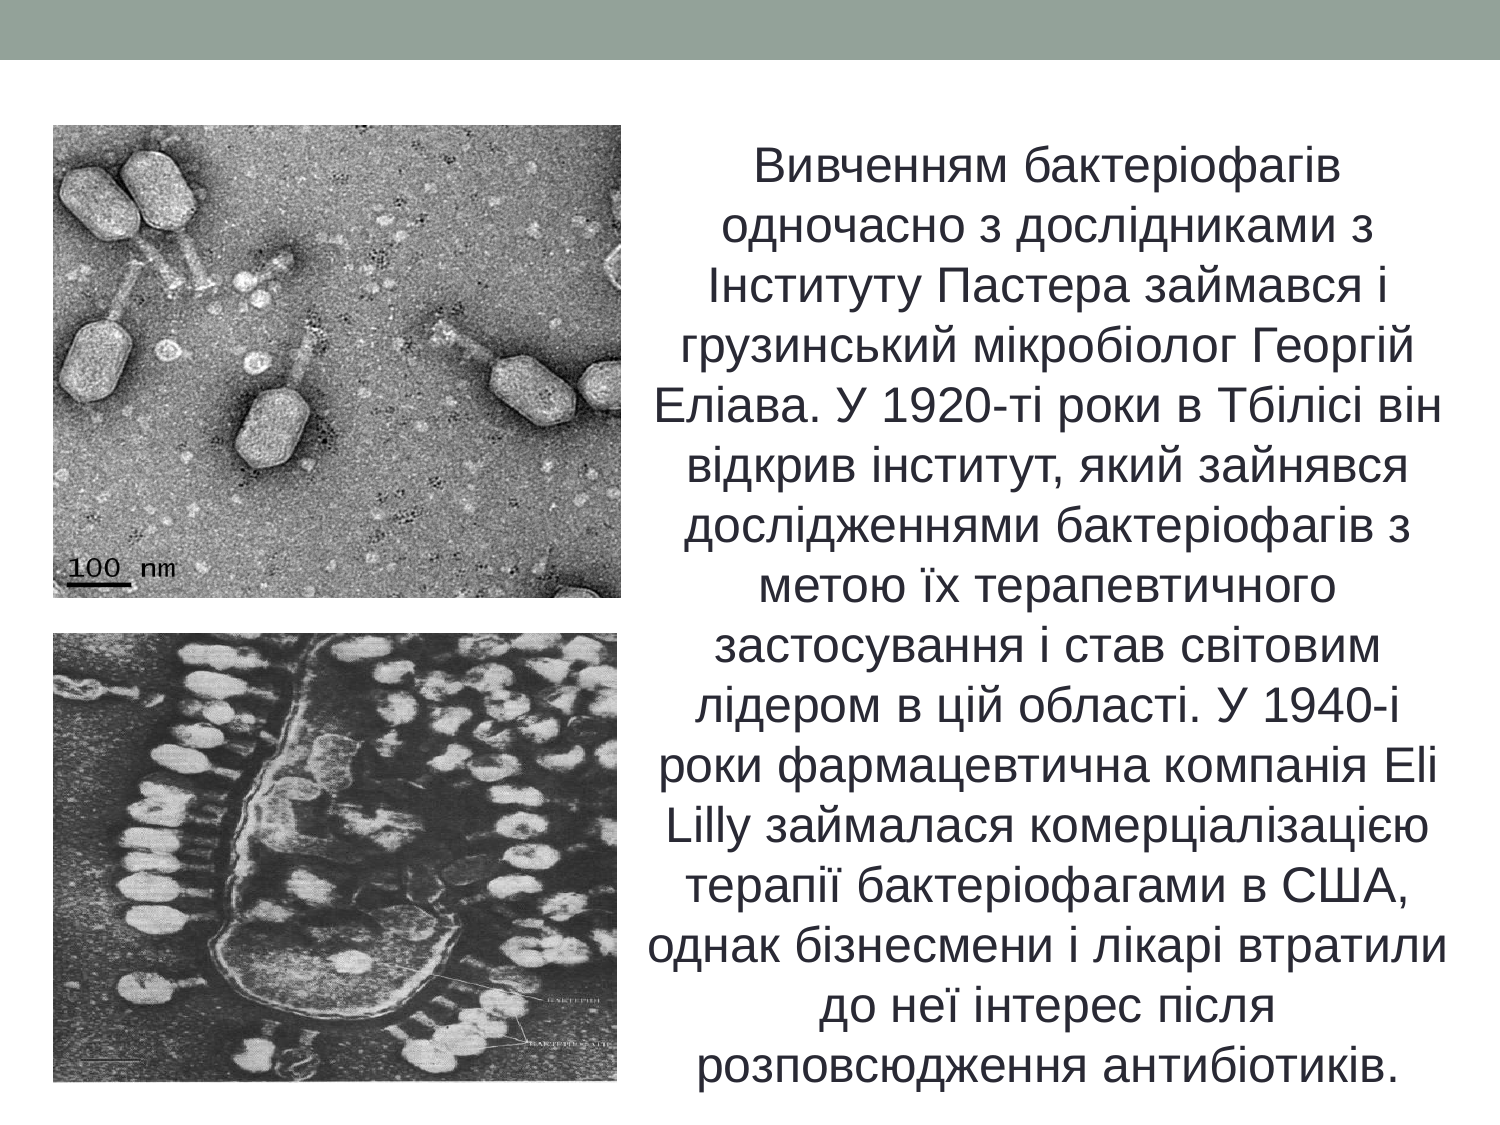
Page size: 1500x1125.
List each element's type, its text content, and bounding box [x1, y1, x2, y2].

picture [52, 633, 618, 1083]
picture [52, 125, 621, 599]
text_box Вивченням бактеріофагів одночасно з дослідниками з Інституту Пастера займався і грузинський мікробіолог Георгій Еліава. У 1920-ті роки в Тбілісі він відкрив інститут, який зайнявся дослідженнями бактеріофагів з метою їх терапевтичного застосування і став світовим лідером в цій області. У 1940-і роки фармацевтична компанія Eli Lilly займалася комерціалізацією терапії бактеріофагами в США, однак бізнесмени і лікарі втратили до неї інтерес після розповсюдження антибіотиків. [631, 125, 1465, 1101]
